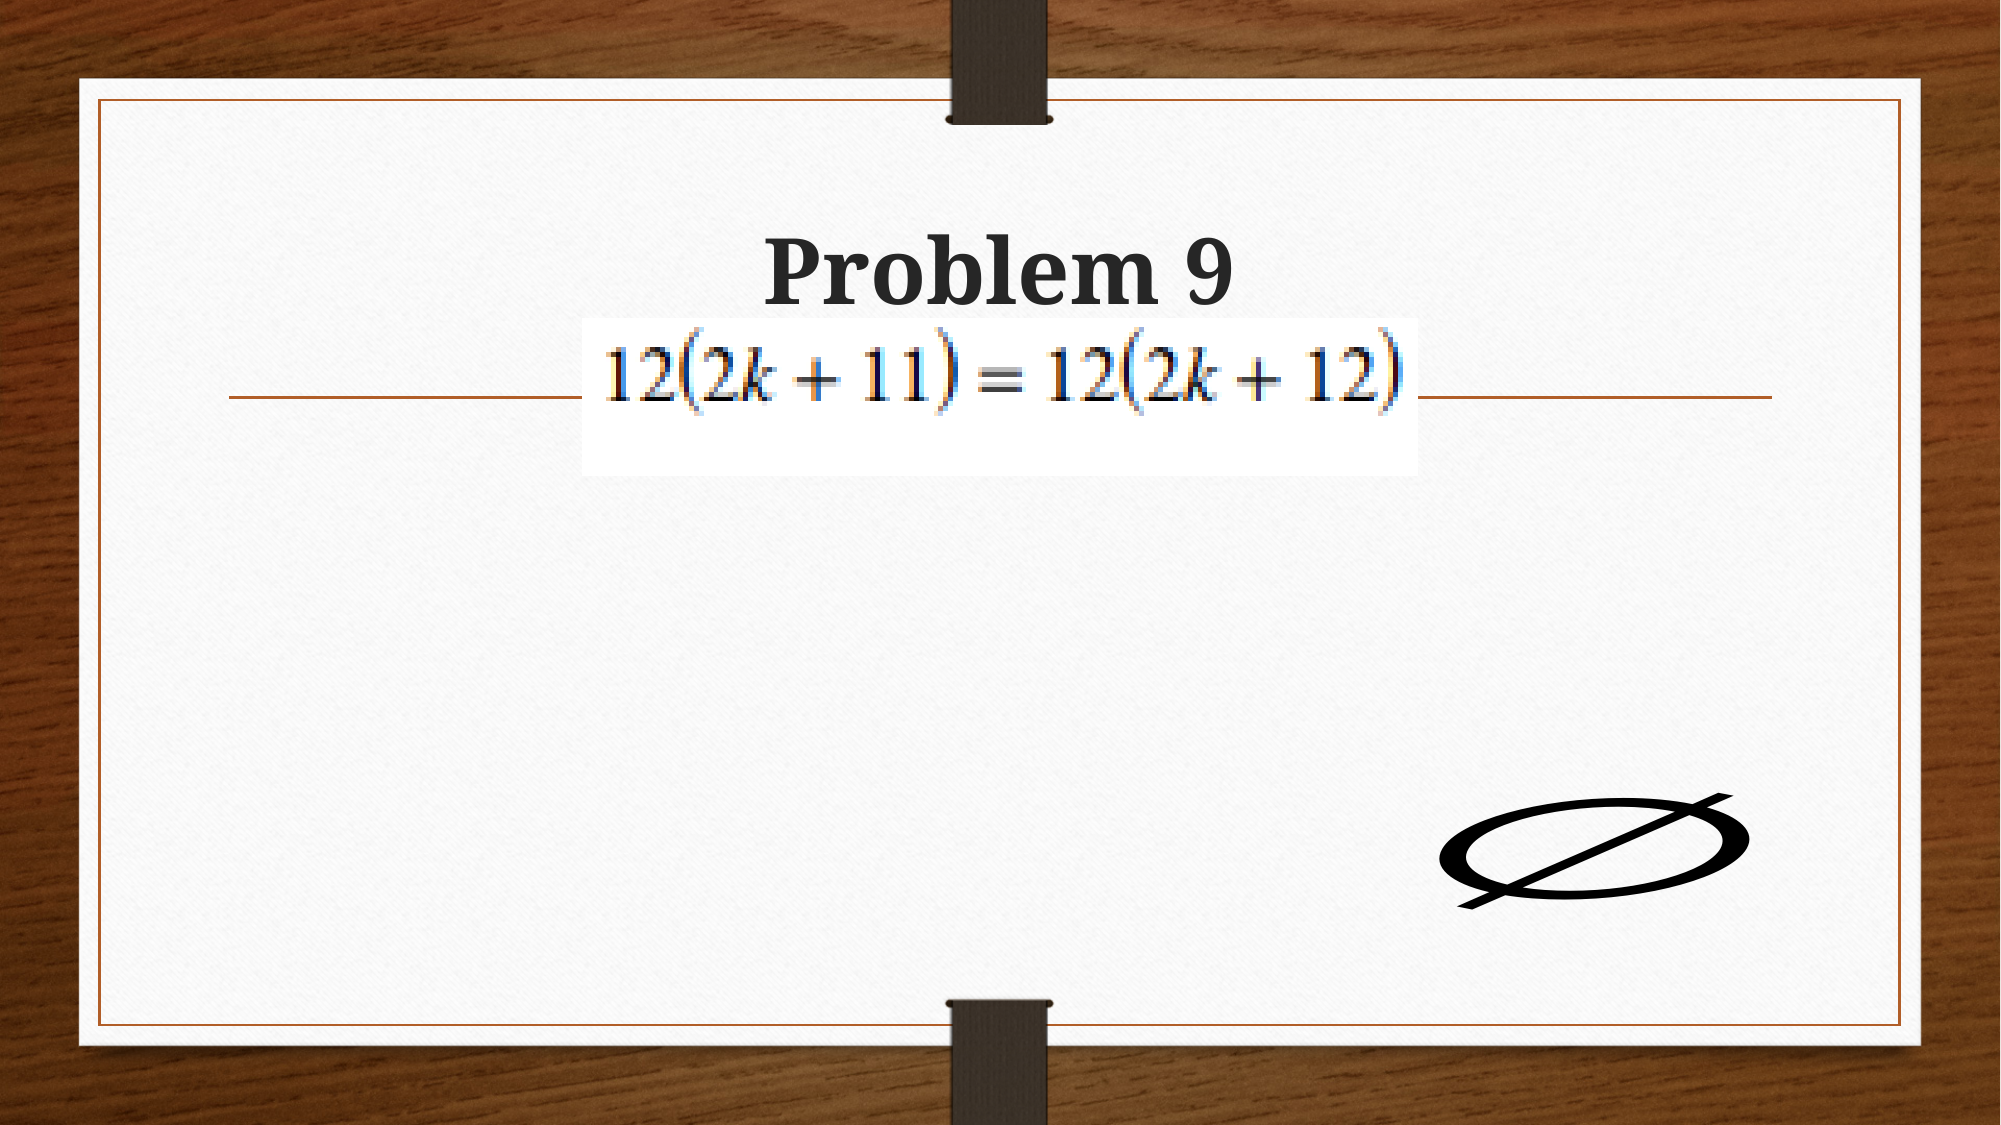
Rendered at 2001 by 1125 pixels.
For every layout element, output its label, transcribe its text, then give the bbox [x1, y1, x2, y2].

picture [101, 0, 2001, 1125]
title Problem 9 [212, 161, 1788, 375]
picture [0, 0, 948, 1125]
